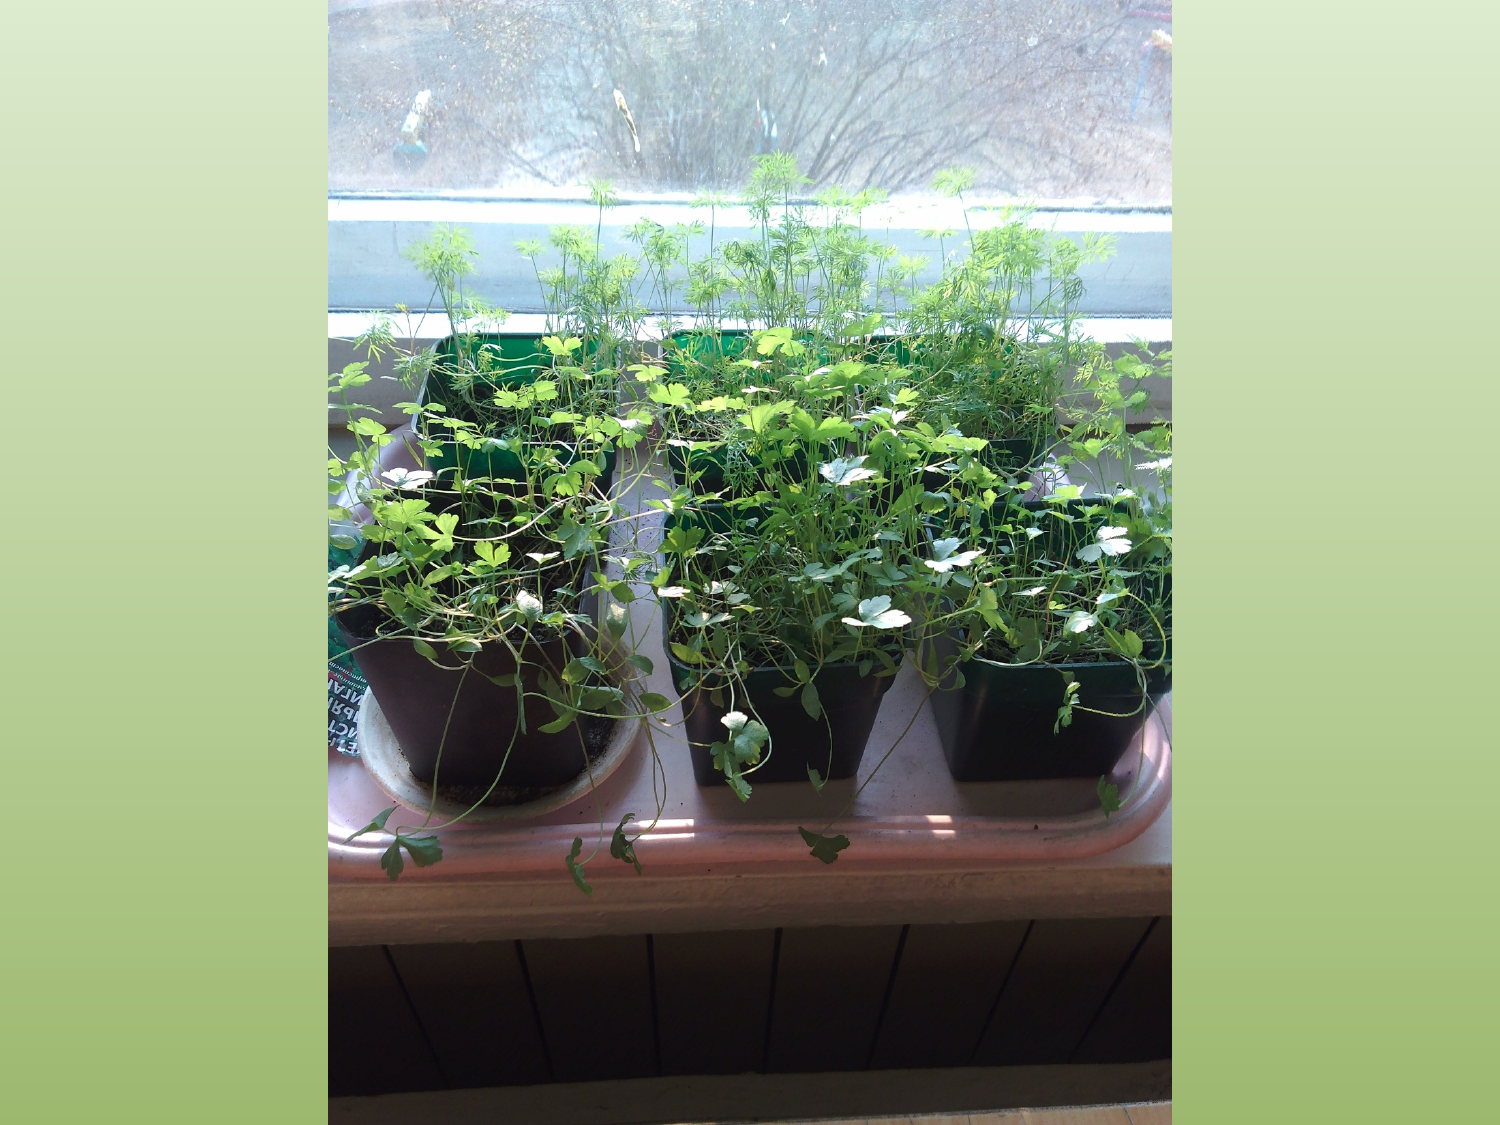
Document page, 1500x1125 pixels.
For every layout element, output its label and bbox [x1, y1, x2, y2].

picture [327, 0, 1173, 1125]
